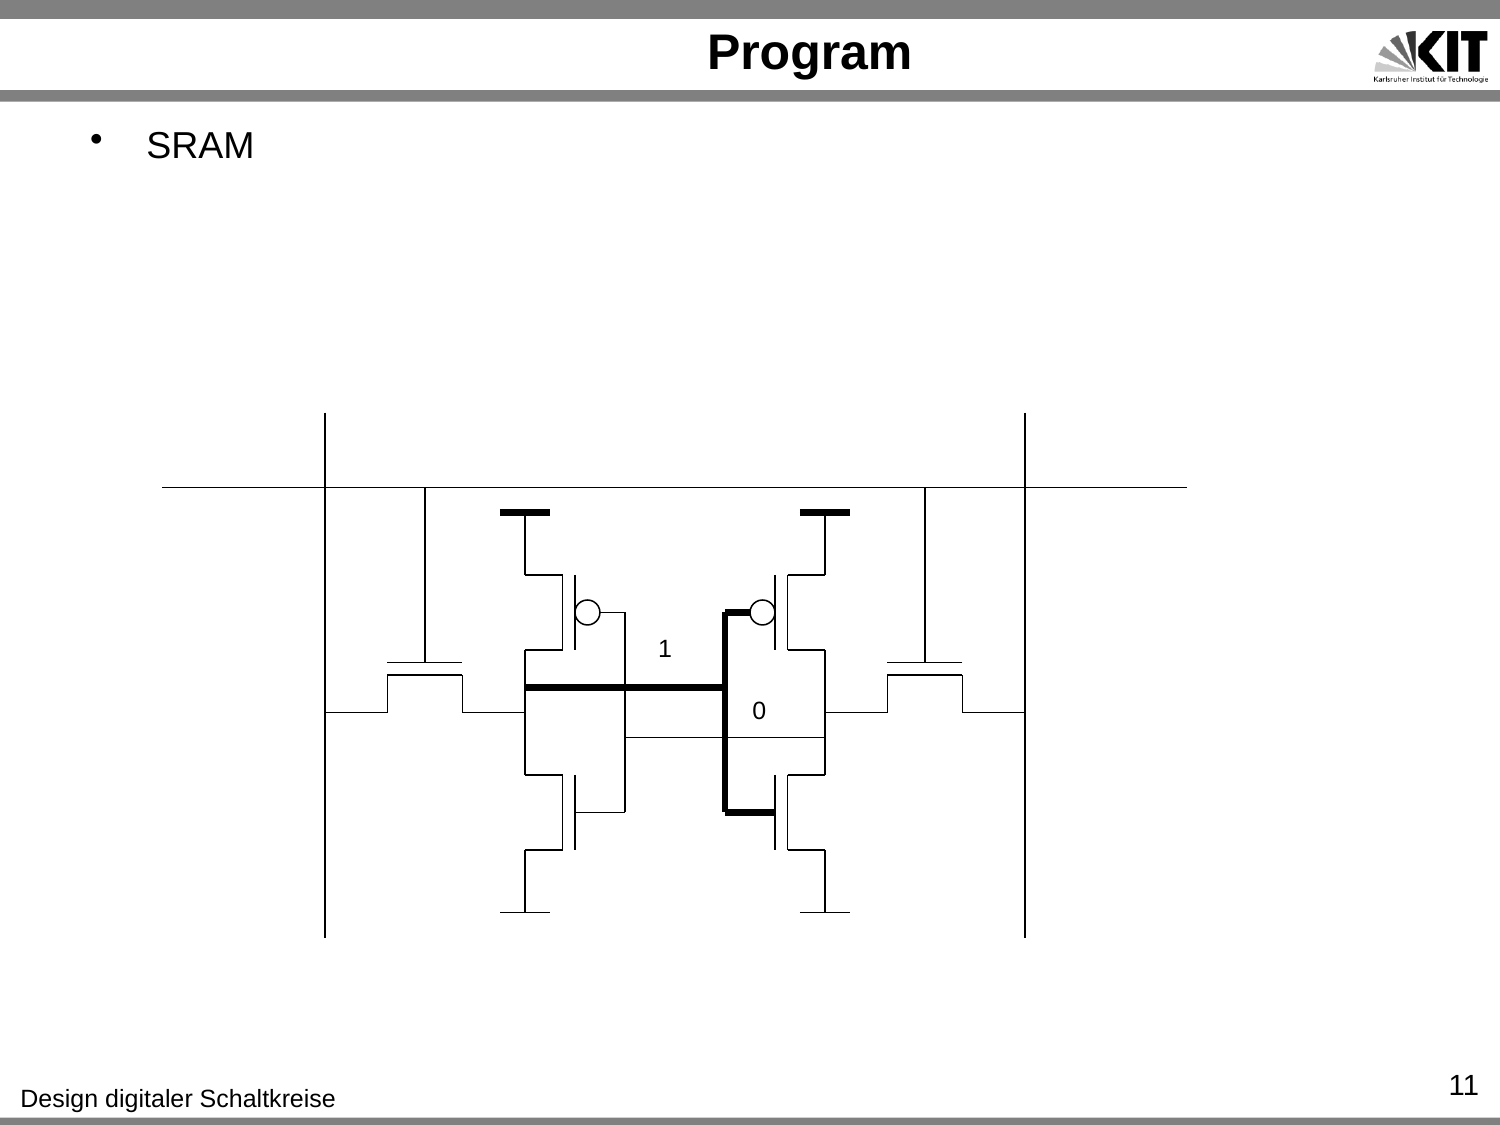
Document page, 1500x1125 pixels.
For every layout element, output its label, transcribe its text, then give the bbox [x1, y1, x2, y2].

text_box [374, 562, 476, 763]
text_box 1 [643, 624, 687, 670]
text_box [750, 600, 770, 625]
slide_number 11 [1364, 1058, 1495, 1094]
title Program [194, 21, 1425, 79]
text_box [874, 562, 976, 763]
list SRAM [75, 113, 1425, 213]
text_box 0 [737, 687, 782, 733]
picture [1374, 31, 1488, 83]
text_box [579, 600, 600, 625]
